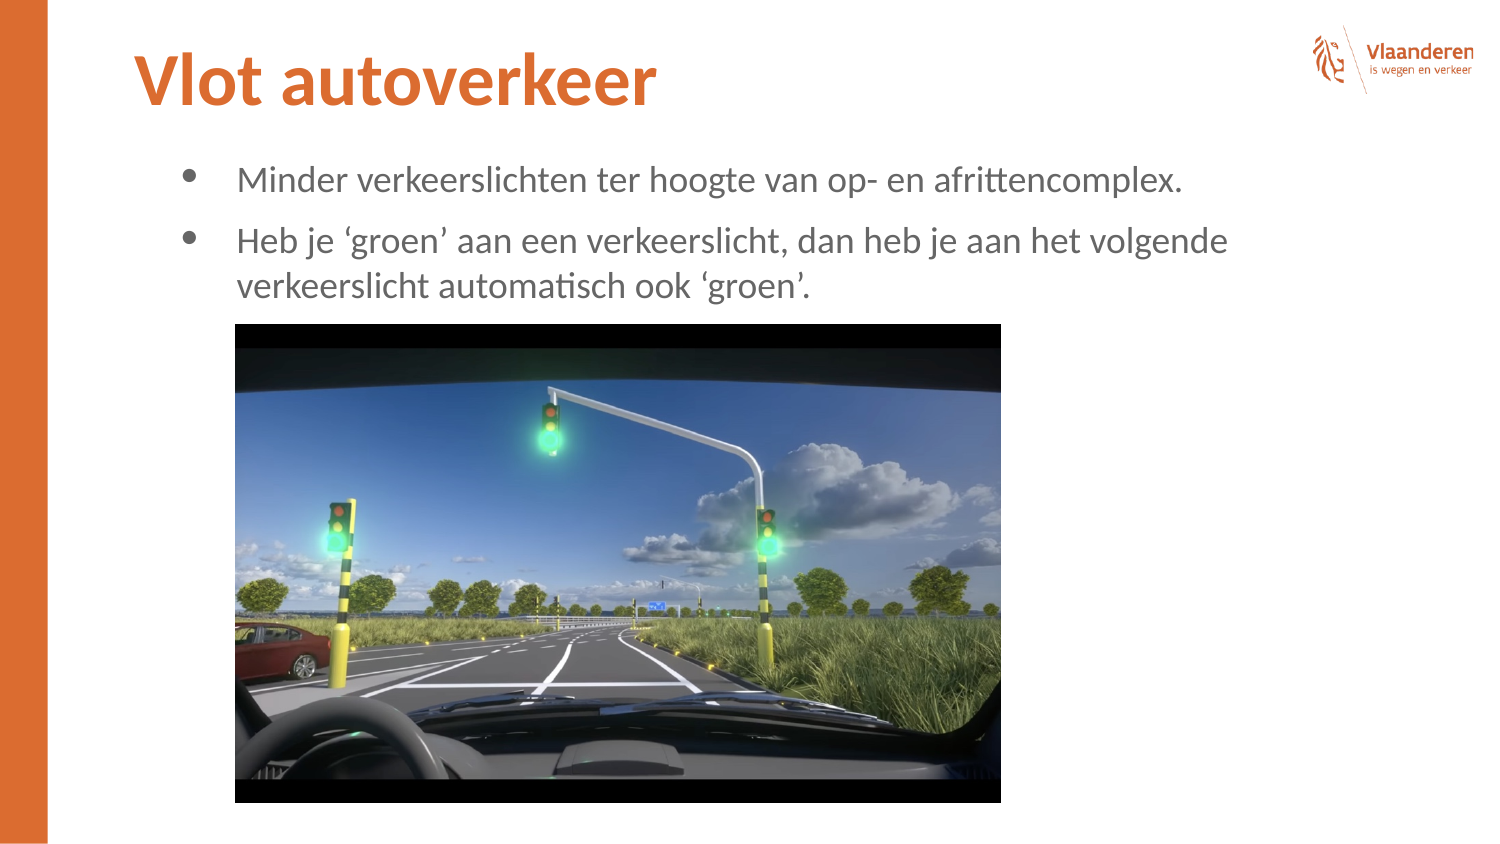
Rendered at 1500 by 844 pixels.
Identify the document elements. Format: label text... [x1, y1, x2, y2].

picture [235, 324, 1001, 804]
picture [1313, 25, 1474, 94]
text_box Minder verkeerslichten ter hoogte van op- en afrittencomplex. Heb je ‘groen’ aan een verkeerslicht, dan heb je aan het volgende verkeerslicht automatisch ook ‘groen’. [146, 147, 1299, 314]
title Vlot autoverkeer [119, 0, 1272, 133]
